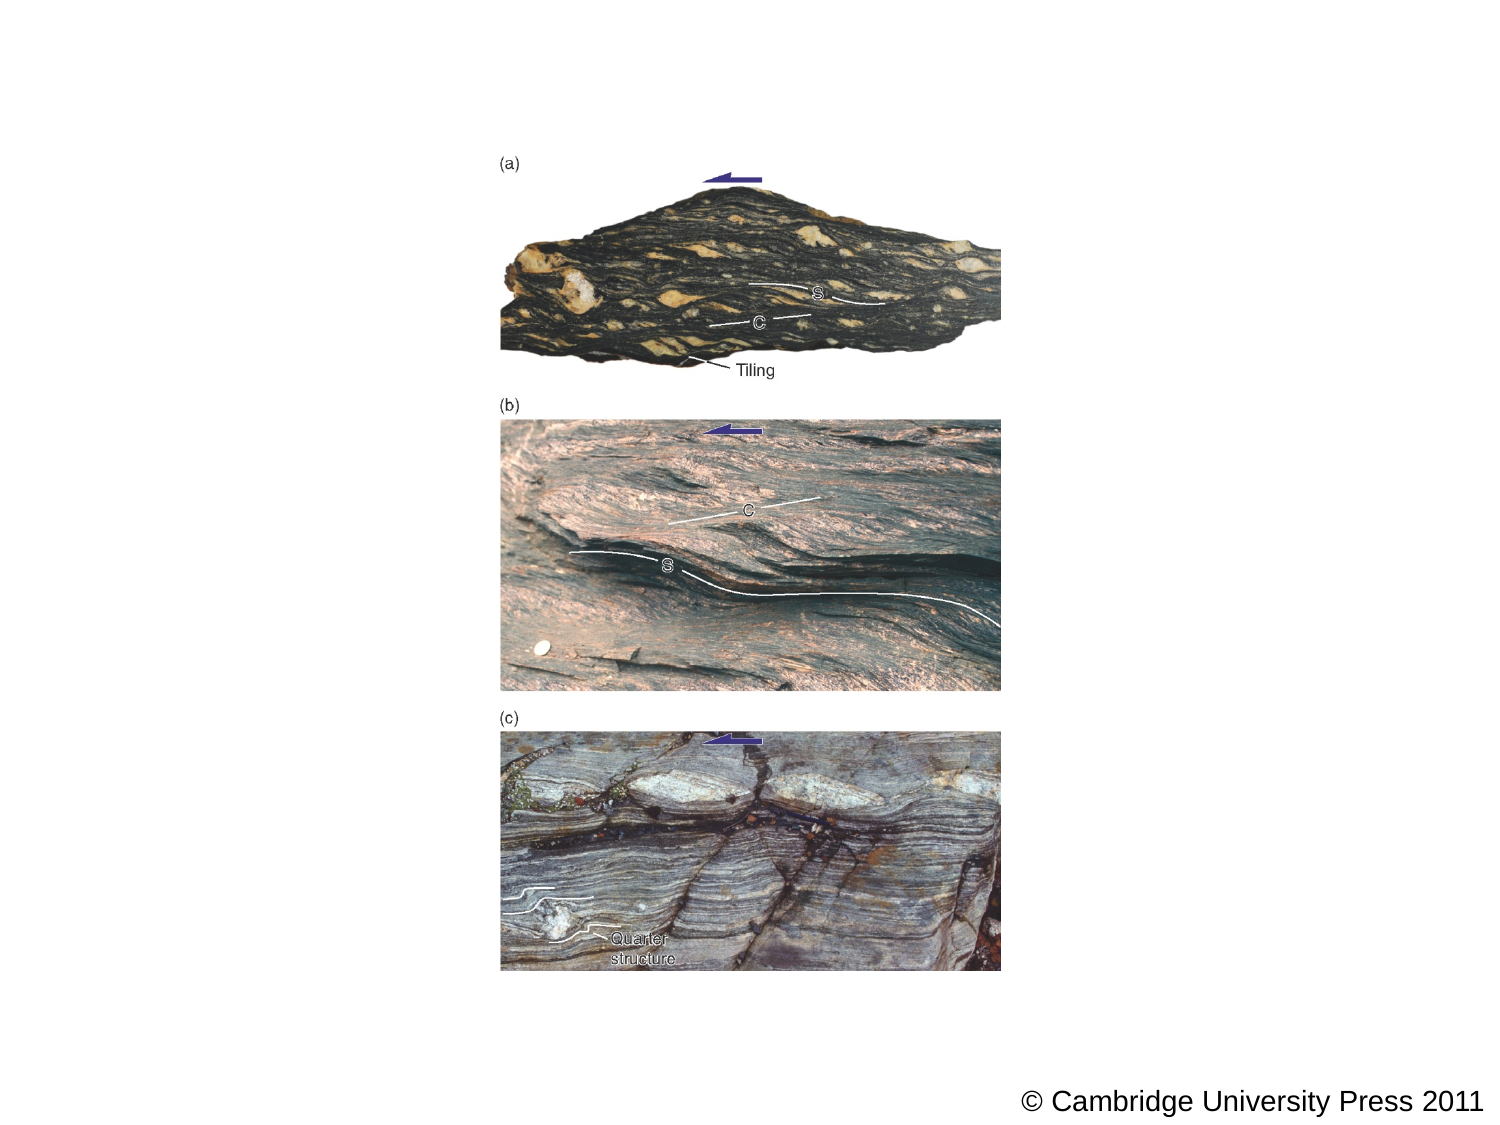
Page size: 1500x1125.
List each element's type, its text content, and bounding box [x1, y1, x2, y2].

text_box © Cambridge University Press 2011 [915, 1074, 1500, 1125]
picture [499, 154, 1001, 971]
